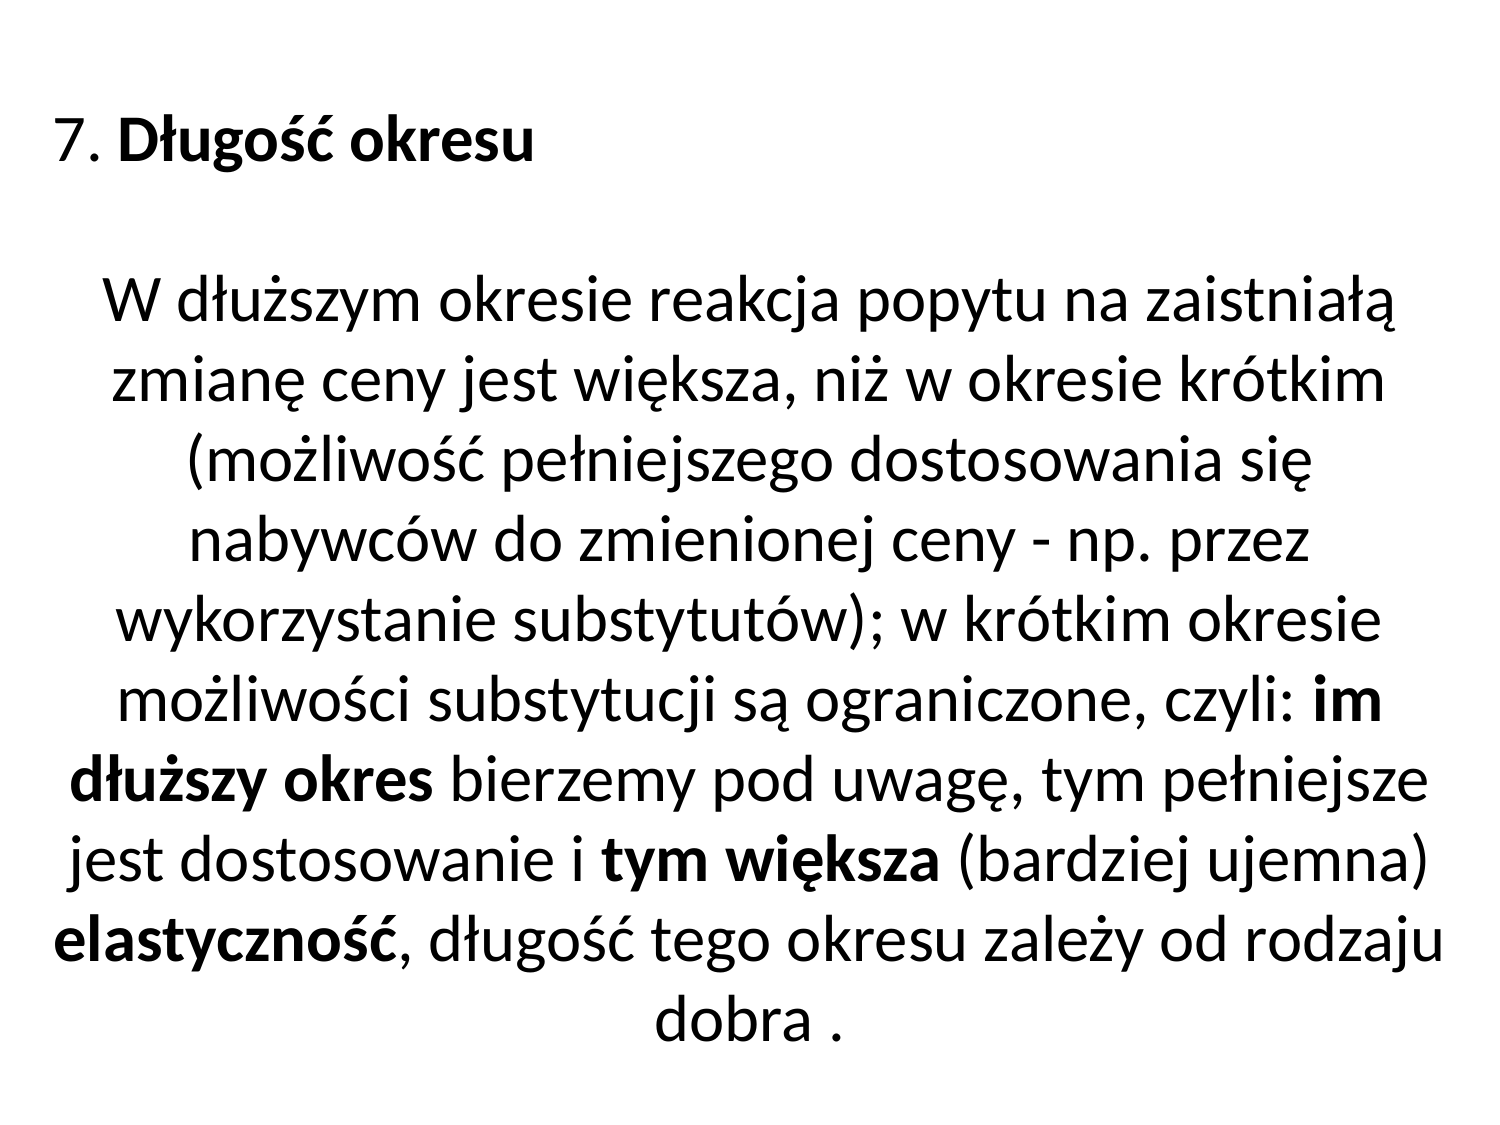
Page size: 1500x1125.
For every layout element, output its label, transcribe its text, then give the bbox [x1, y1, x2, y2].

text_box 7. Długość okresu W dłuższym okresie reakcja popytu na zaistniałą zmianę ceny jest większa, niż w okresie krótkim (możliwość pełniejszego dostosowania się nabywców do zmienionej ceny - np. przez wykorzystanie substytutów); w krótkim okresie możliwości substytucji są ograniczone, czyli: im dłuższy okres bierzemy pod uwagę, tym pełniejsze jest dostosowanie i tym większa (bardziej ujemna) elastyczność, długość tego okresu zależy od rodzaju dobra . [37, 99, 1463, 1050]
